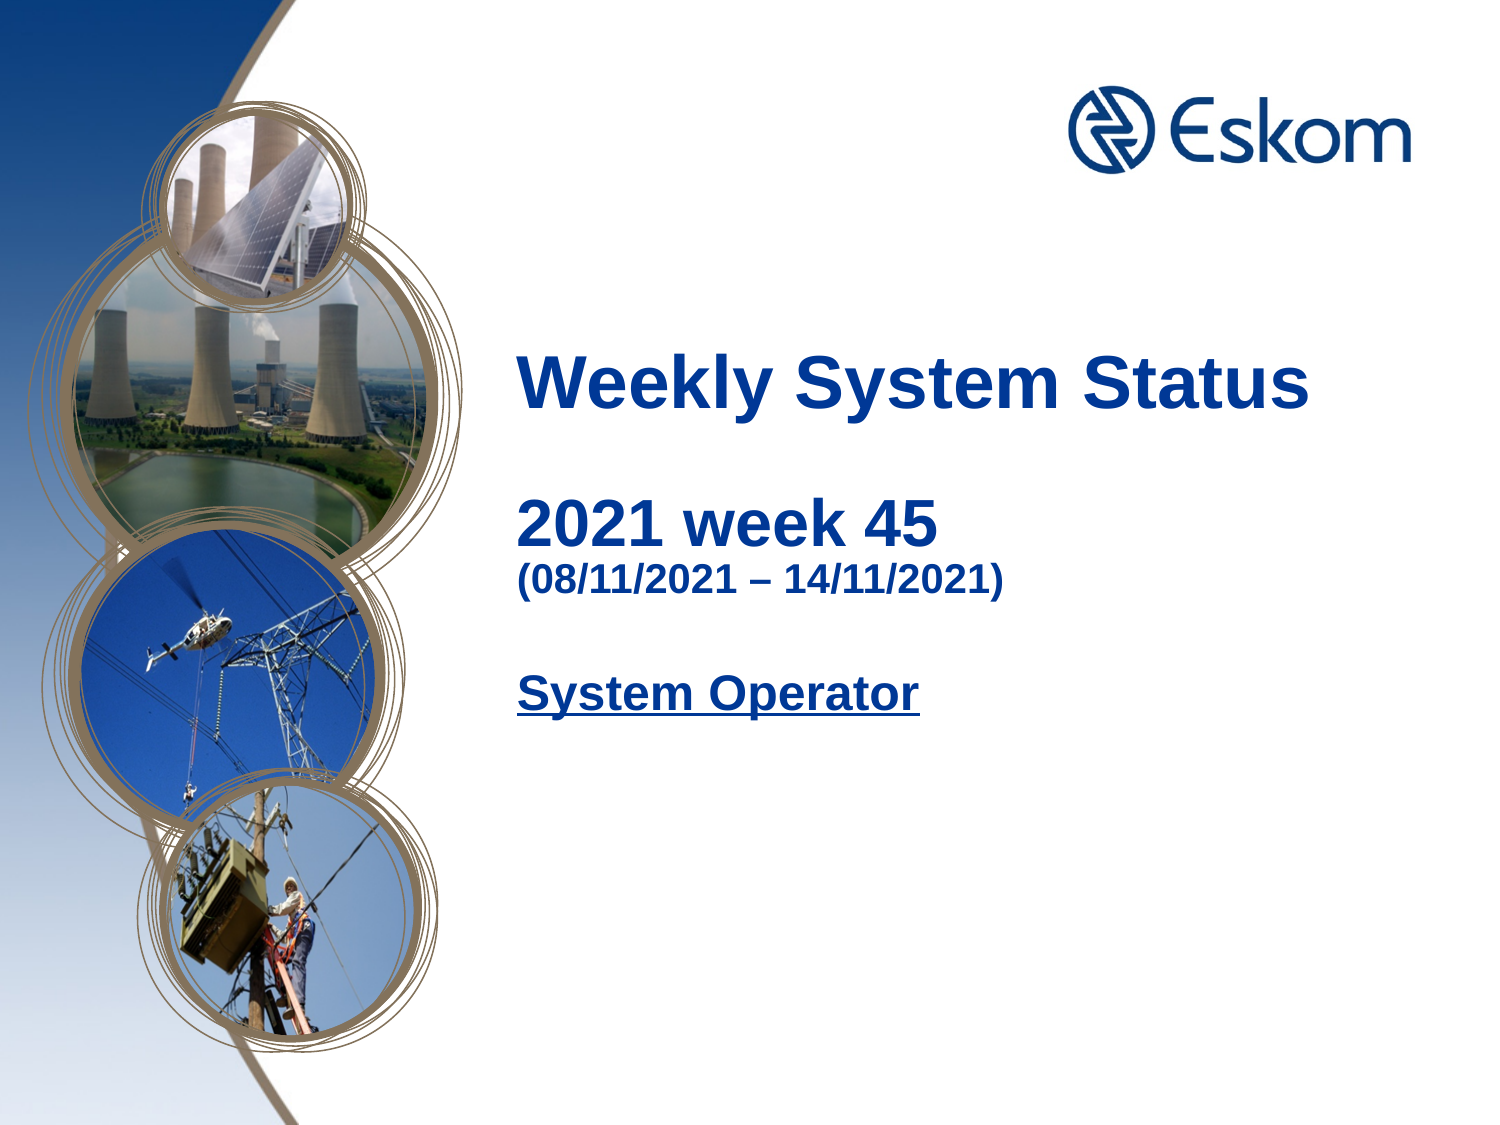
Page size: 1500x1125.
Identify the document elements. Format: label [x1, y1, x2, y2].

text_box [141, 101, 367, 313]
text_box [0, 0, 1500, 1125]
text_box [27, 196, 462, 607]
text_box [137, 768, 438, 1053]
text_box [41, 506, 406, 850]
